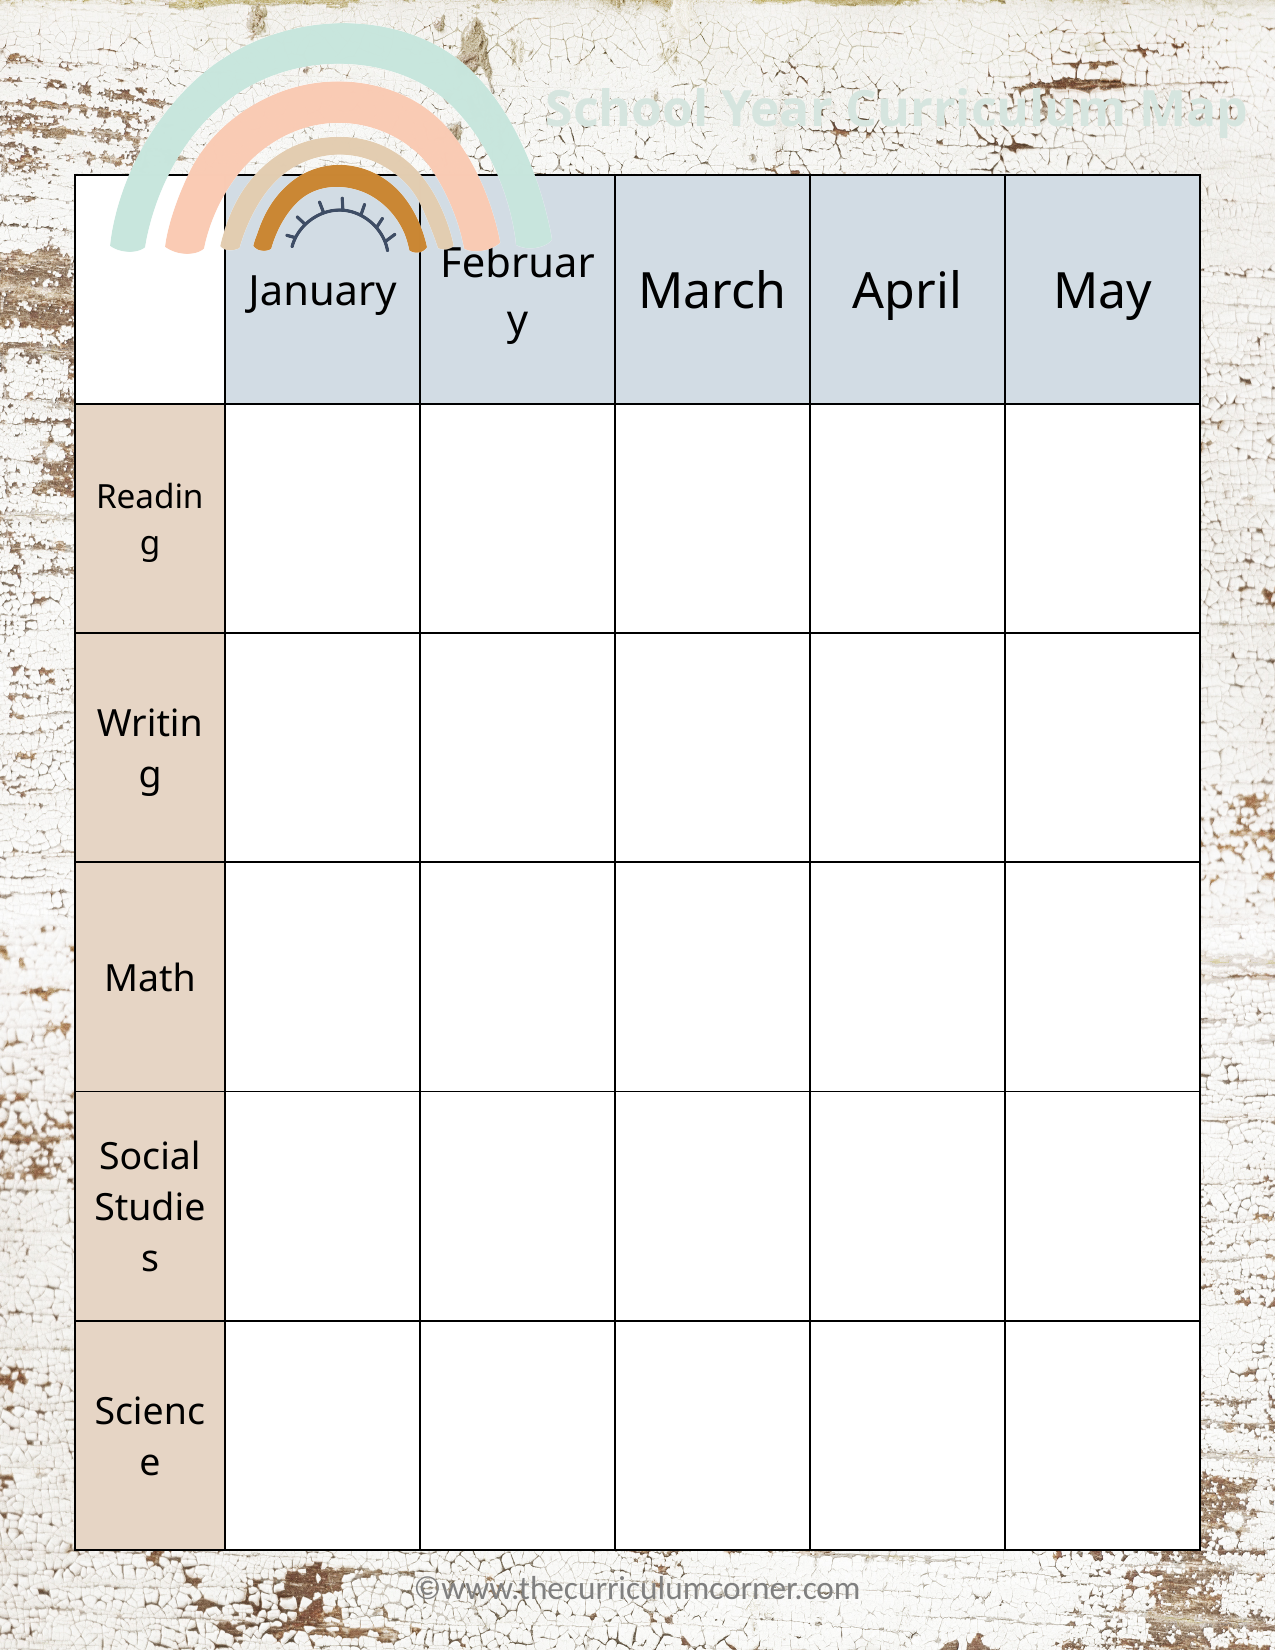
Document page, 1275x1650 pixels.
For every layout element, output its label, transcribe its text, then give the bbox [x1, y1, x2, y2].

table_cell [1006, 1092, 1199, 1320]
table_header May [1006, 176, 1199, 403]
table_header February [421, 176, 614, 403]
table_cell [226, 1092, 419, 1320]
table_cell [616, 634, 809, 861]
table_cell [421, 1322, 614, 1549]
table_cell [226, 634, 419, 861]
table_header January [226, 254, 419, 403]
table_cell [811, 863, 1004, 1091]
text_box ©www.thecurriculumcorner.com [399, 1558, 876, 1614]
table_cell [421, 634, 614, 861]
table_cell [1006, 405, 1199, 632]
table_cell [616, 863, 809, 1091]
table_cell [76, 1322, 224, 1549]
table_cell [76, 863, 224, 1091]
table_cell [811, 1092, 1004, 1320]
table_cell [226, 1322, 419, 1549]
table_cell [76, 1092, 224, 1320]
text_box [552, 23, 1264, 144]
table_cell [811, 634, 1004, 861]
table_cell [421, 1092, 614, 1320]
picture [0, 0, 1275, 1650]
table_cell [1006, 863, 1199, 1091]
table_cell [226, 405, 419, 632]
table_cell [76, 634, 224, 861]
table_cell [226, 863, 419, 1091]
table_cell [616, 1092, 809, 1320]
table_header March [616, 176, 809, 403]
table_cell Reading [76, 405, 224, 632]
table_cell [811, 1322, 1004, 1549]
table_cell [421, 405, 614, 632]
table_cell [1006, 1322, 1199, 1549]
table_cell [811, 405, 1004, 632]
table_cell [1006, 634, 1199, 861]
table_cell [616, 405, 809, 632]
table_header April [811, 176, 1004, 403]
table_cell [616, 1322, 809, 1549]
table_header [76, 176, 224, 403]
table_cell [421, 863, 614, 1091]
